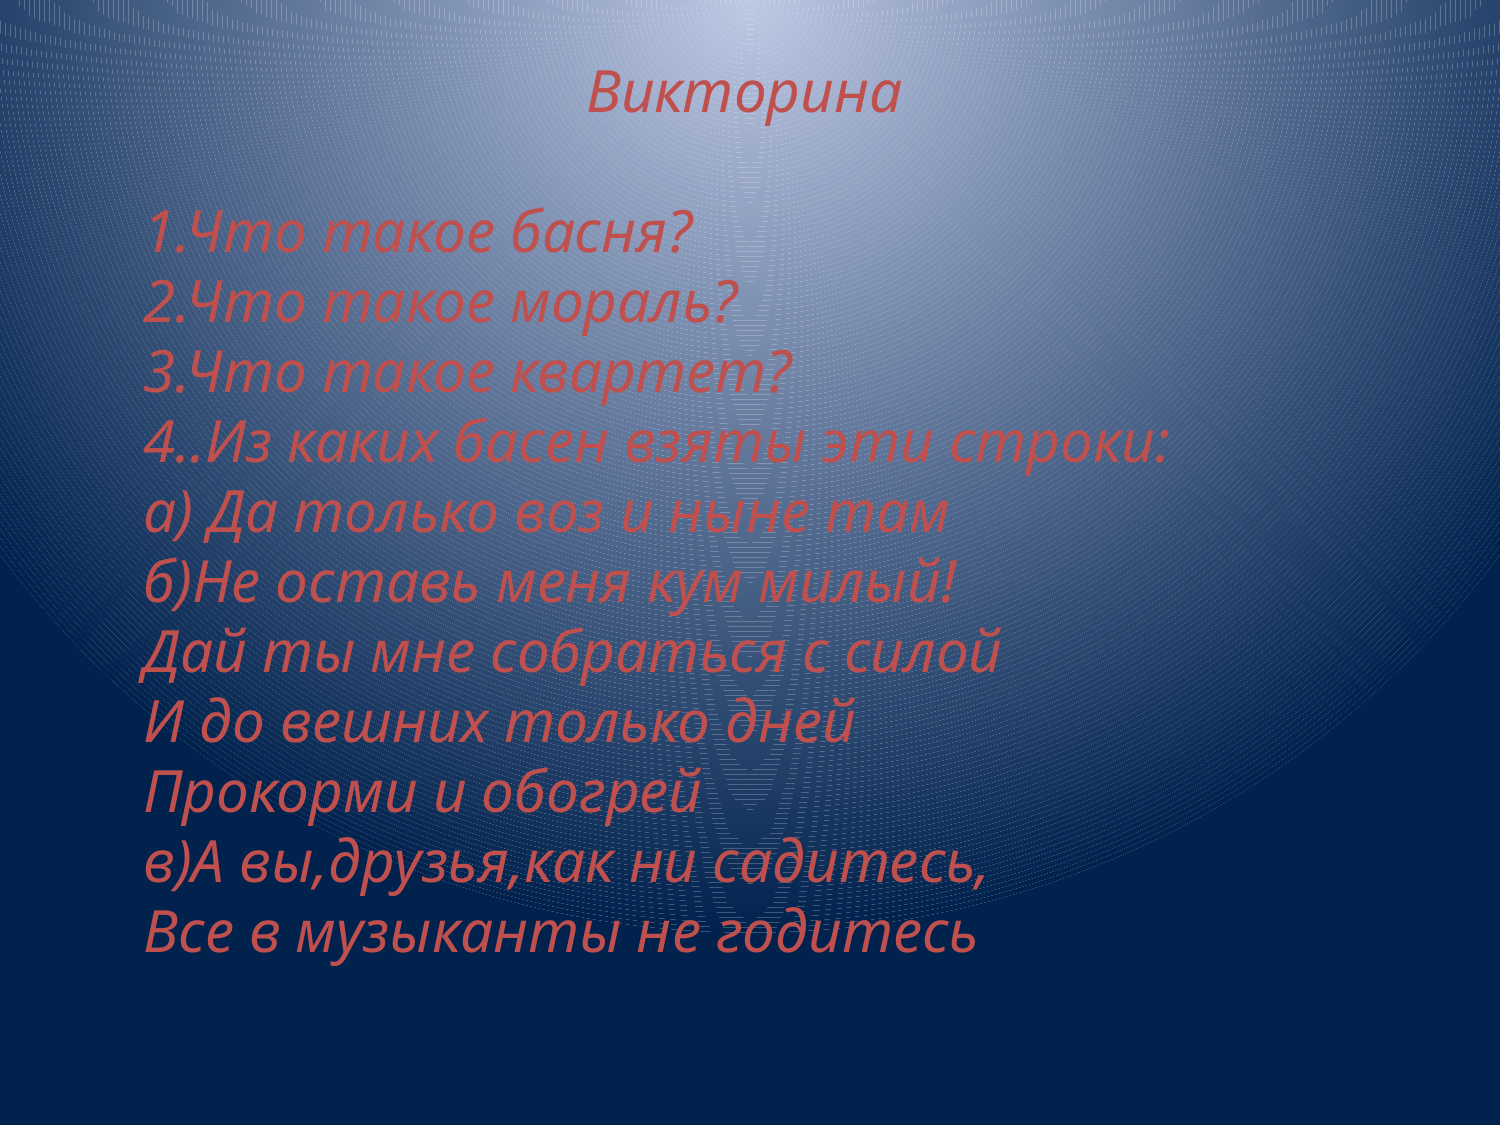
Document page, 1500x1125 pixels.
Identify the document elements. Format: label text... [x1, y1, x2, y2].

text_box Викторина 1.Что такое басня? 2.Что такое мораль? 3.Что такое квартет? 4..Из каких басен взяты эти строки: а) Да только воз и ныне там б)Не оставь меня кум милый! Дай ты мне собраться с силой И до вешних только дней Прокорми и обогрей в)А вы,друзья,как ни садитесь, Все в музыканты не годитесь [128, 46, 1360, 1042]
